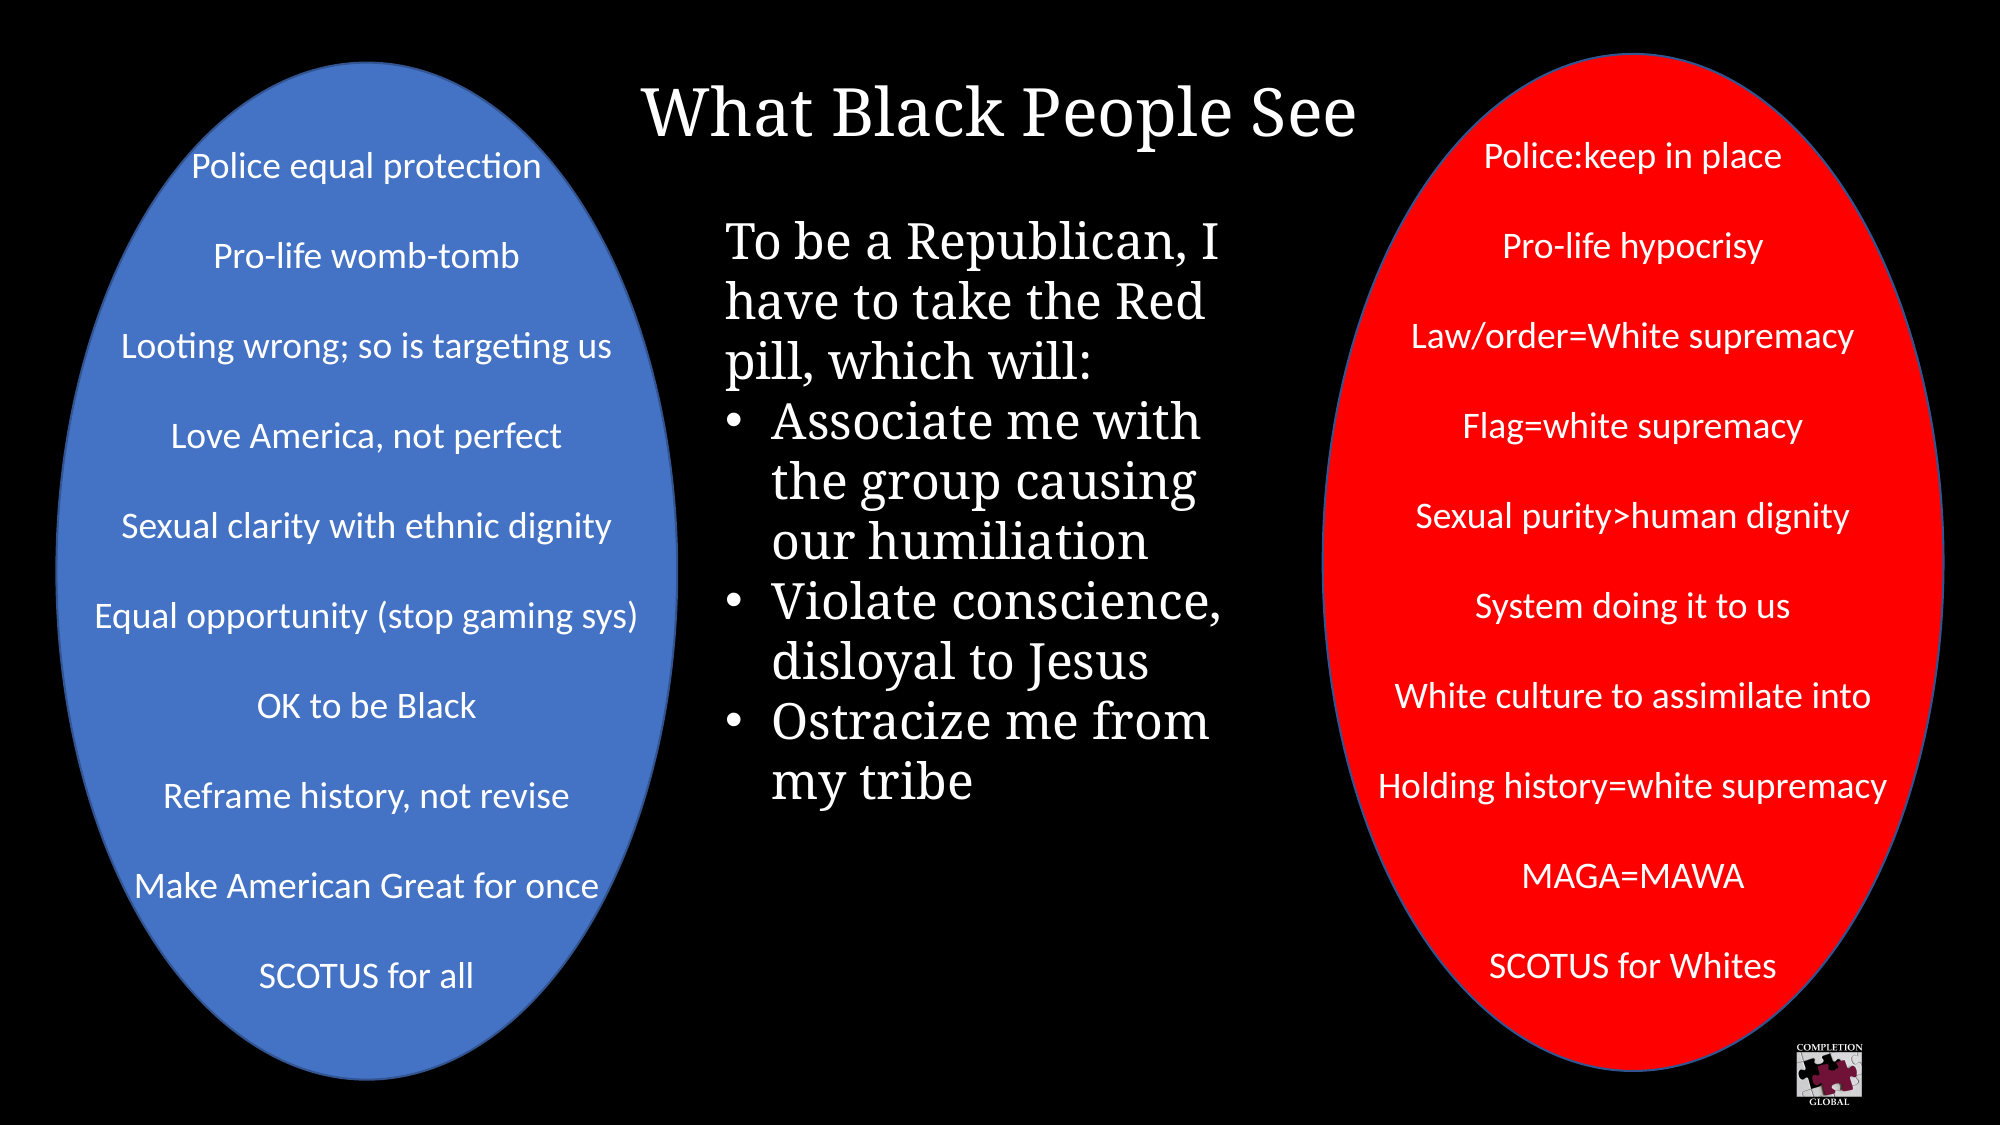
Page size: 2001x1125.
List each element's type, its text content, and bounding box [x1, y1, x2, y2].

text_box [55, 376, 79, 766]
text_box [1475, 52, 1791, 123]
text_box Police equal protection Pro-life womb-tomb Looting wrong; so is targeting us Love America, not perfect Sexual clarity with ethnic dignity Equal opportunity (stop gaming sys) OK to be Black Reframe history, not revise Make American Great for once SCOTUS for all [79, 134, 654, 1004]
text_box [1466, 993, 1800, 1072]
text_box Police:keep in place Pro-life hypocrisy Law/order=White supremacy Flag=white supremacy Sexual purity>human dignity System doing it to us White culture to assimilate into Holding history=white supremacy MAGA=MAWA SCOTUS for Whites [1363, 123, 1903, 993]
text_box [1321, 308, 1363, 817]
text_box What Black People See [625, 62, 1375, 158]
picture [1795, 1042, 1863, 1106]
text_box [654, 374, 679, 769]
text_box [1903, 308, 1945, 817]
text_box [206, 61, 527, 134]
text_box [202, 1004, 532, 1081]
text_box To be a Republican, I have to take the Red pill, which will: Associate me with the group causing our humiliation Violate conscience, disloyal to Jesus Ostracize me from my tribe [710, 202, 1290, 818]
